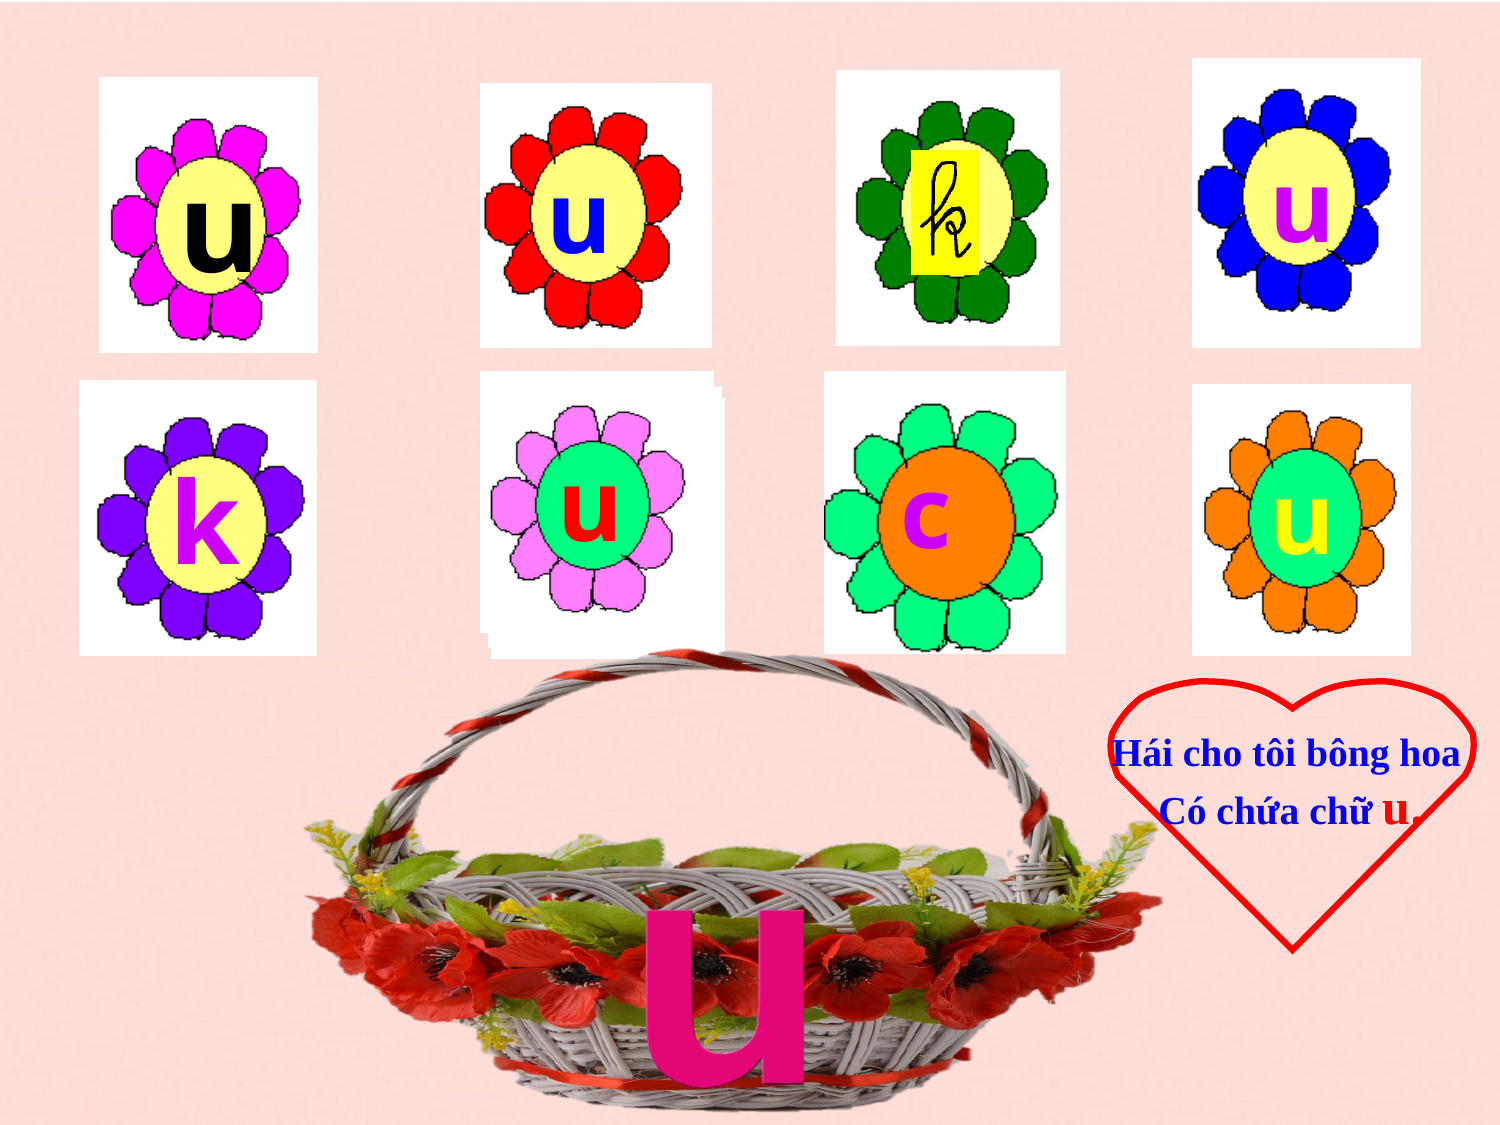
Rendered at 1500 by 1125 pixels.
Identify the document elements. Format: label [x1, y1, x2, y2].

text_box [824, 371, 1066, 631]
text_box [479, 83, 712, 349]
text_box [479, 371, 725, 631]
text_box [1191, 58, 1421, 349]
picture [0, 2, 1500, 1125]
text_box [78, 380, 317, 656]
text_box [835, 69, 1060, 346]
text_box [99, 77, 318, 353]
text_box [1191, 384, 1411, 656]
